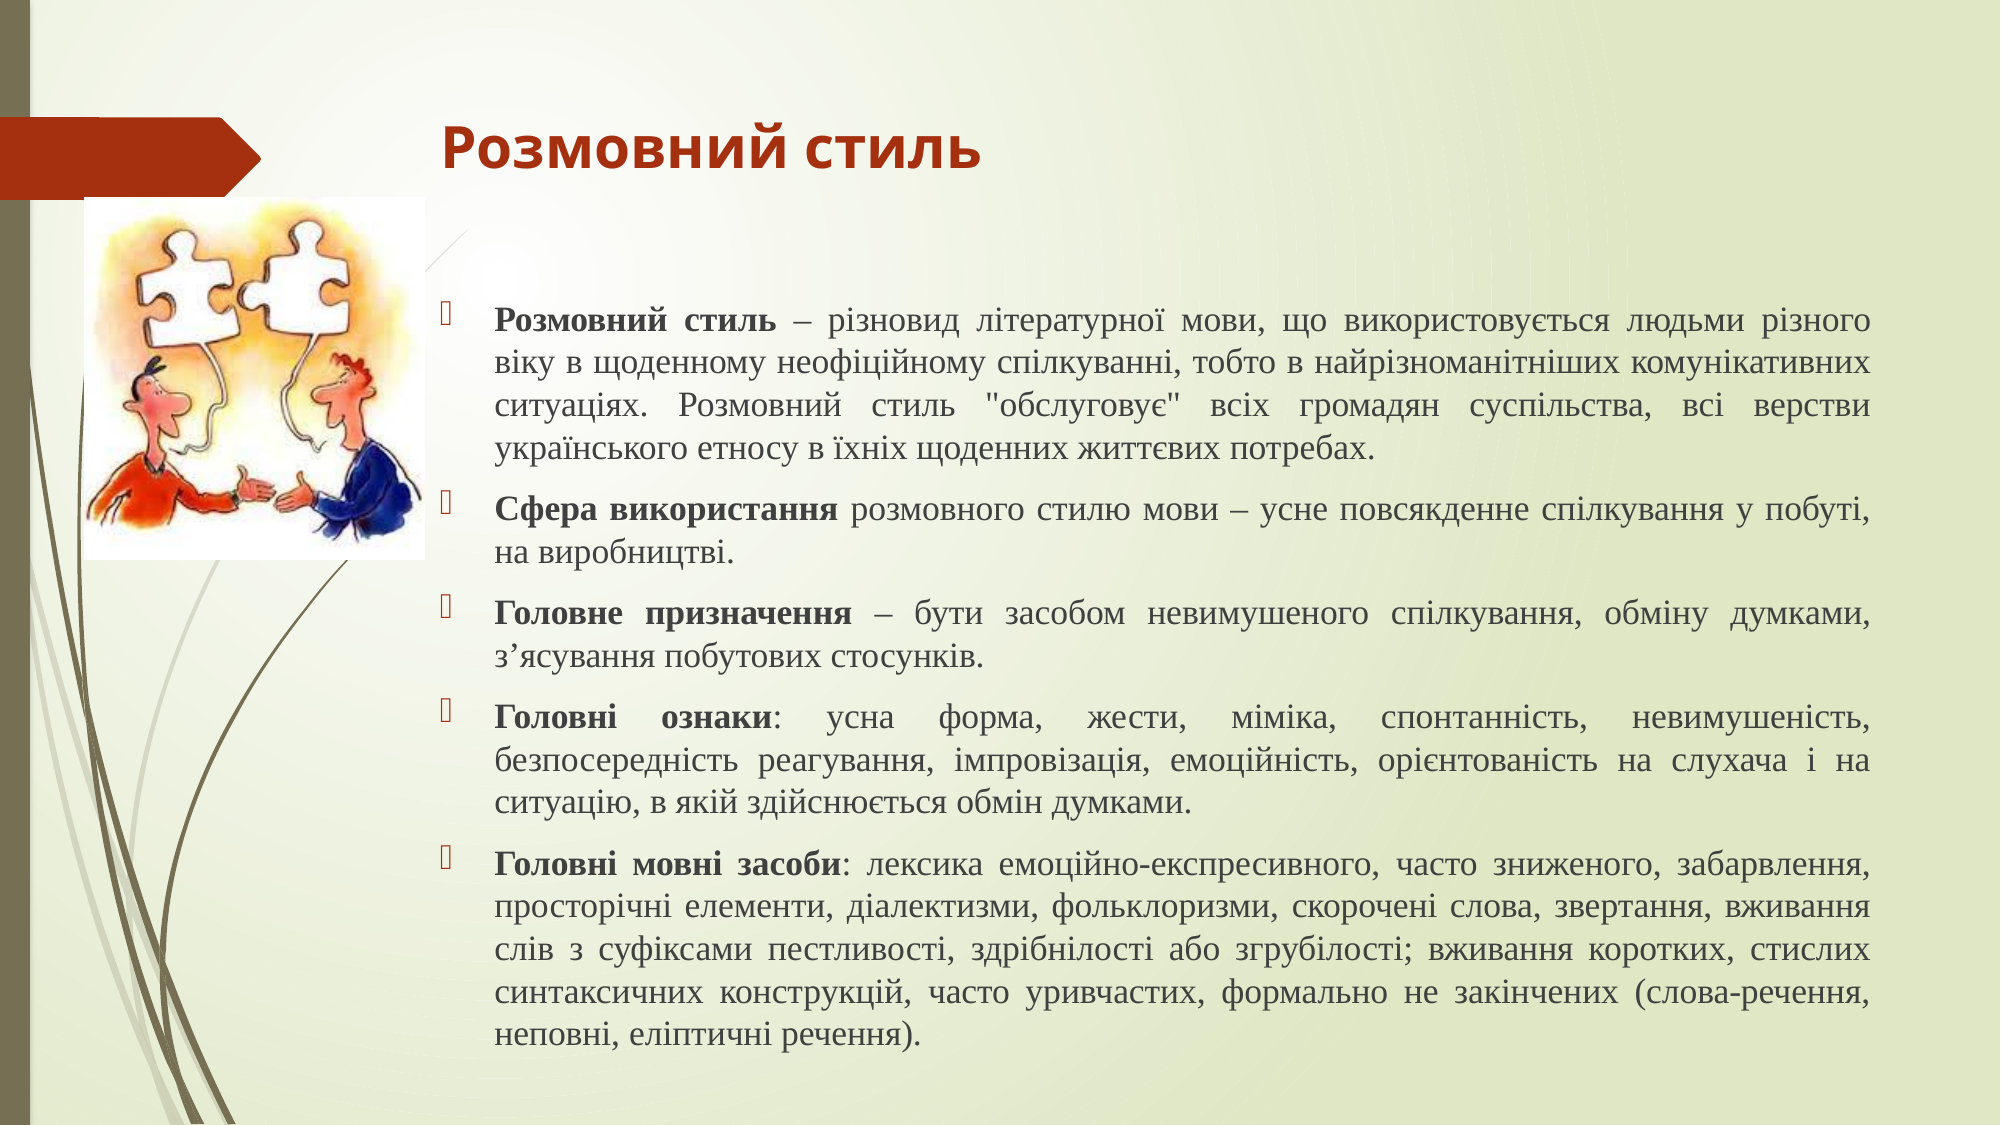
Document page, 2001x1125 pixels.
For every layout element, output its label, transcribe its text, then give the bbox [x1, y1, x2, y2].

list Розмовний стиль – різновид літературної мови, що використовується людьми різного віку в щоденному неофіційному спілкуванні, тобто в найрізноманітніших комунікативних ситуаціях. Розмовний стиль "обслуговує" всіх громадян суспільства, всі верстви українського етносу в їхніх щоденних життєвих потребах. Сфера використання розмовного стилю мови – усне повсякденне спілкування у побуті, на виробництві. Головне призначення – бути засобом невимушеного спілкування, обміну думками, з’ясування побутових стосунків. Головні ознаки: усна форма, жести, міміка, спонтанність, невимушеність, безпосередність реагування, імпровізація, емоційність, орієнтованість на слухача і на ситуацію, в якій здійснюється обмін думками. Головні мовні засоби: лексика емоційно-експресивного, часто зниженого, забарвлення, просторічні елементи, діалектизми, фольклоризми, скорочені слова, звертання, вживання слів з суфіксами пестливості, здрібнілості або згрубілості; вживання коротких, стислих синтаксичних конструкцій, часто уривчастих, формально не закінчених (слова-речення, неповні, еліптичні речення). [424, 229, 1888, 1063]
picture [83, 196, 425, 560]
title Розмовний стиль [425, 102, 1888, 173]
